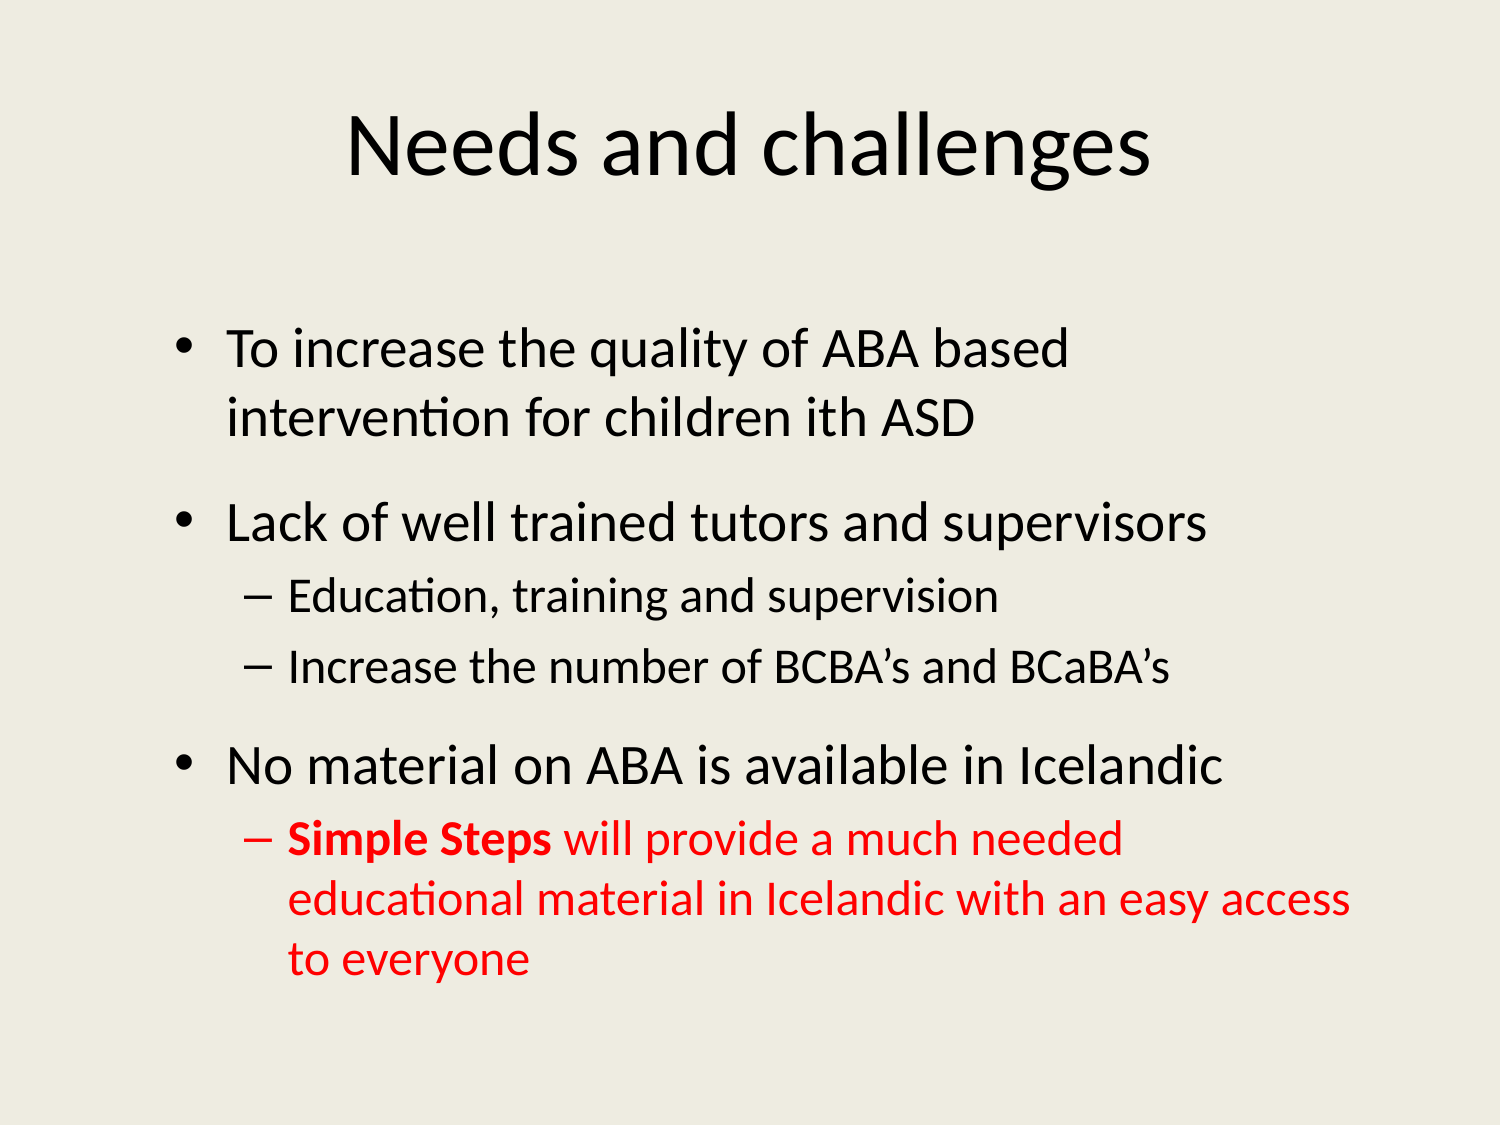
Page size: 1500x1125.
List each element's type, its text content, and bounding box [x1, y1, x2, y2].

title Needs and challenges [75, 45, 1425, 233]
list To increase the quality of ABA based intervention for children ith ASD Lack of well trained tutors and supervisors Education, training and supervision Increase the number of BCBA’s and BCaBA’s No material on ABA is available in Icelandic Simple Steps will provide a much needed educational material in Icelandic with an easy access to everyone [159, 302, 1376, 1005]
